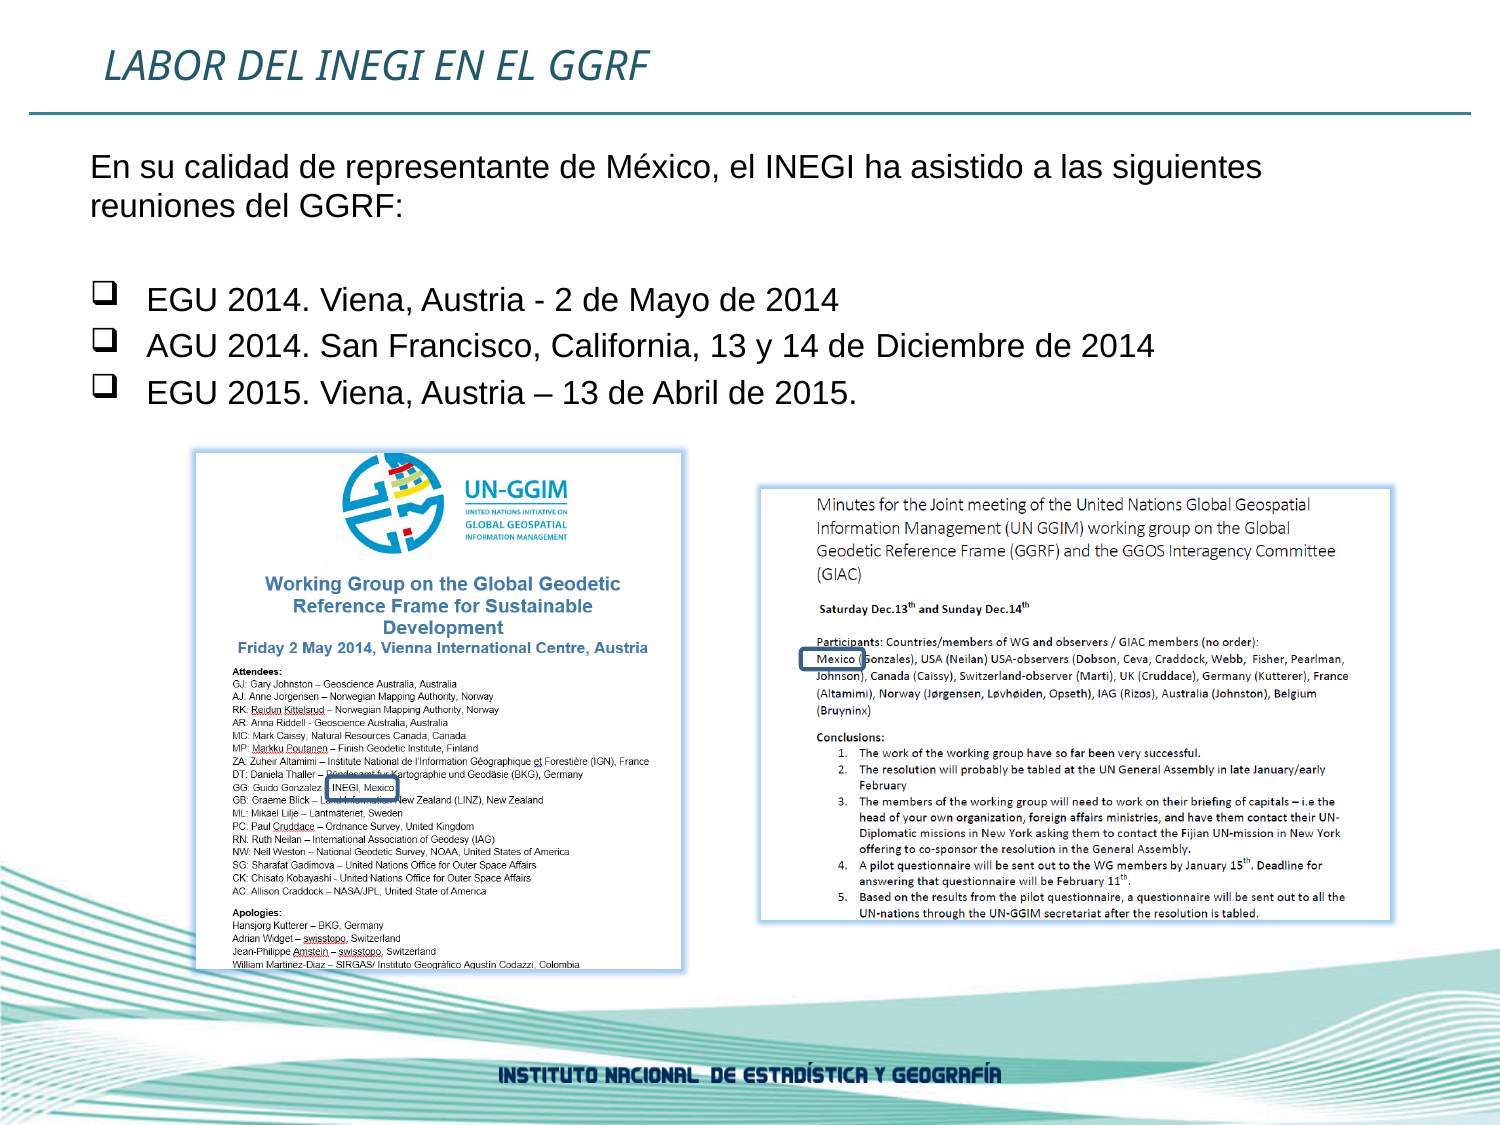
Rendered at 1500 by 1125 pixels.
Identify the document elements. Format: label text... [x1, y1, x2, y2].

list En su calidad de representante de México, el INEGI ha asistido a las siguientes reuniones del GGRF: EGU 2014. Viena, Austria - 2 de Mayo de 2014 AGU 2014. San Francisco, California, 13 y 14 de Diciembre de 2014 EGU 2015. Viena, Austria – 13 de Abril de 2015. [75, 137, 1425, 880]
picture [0, 0, 1500, 1125]
text_box LABOR DEL INEGI EN EL GGRF [88, 31, 1412, 96]
